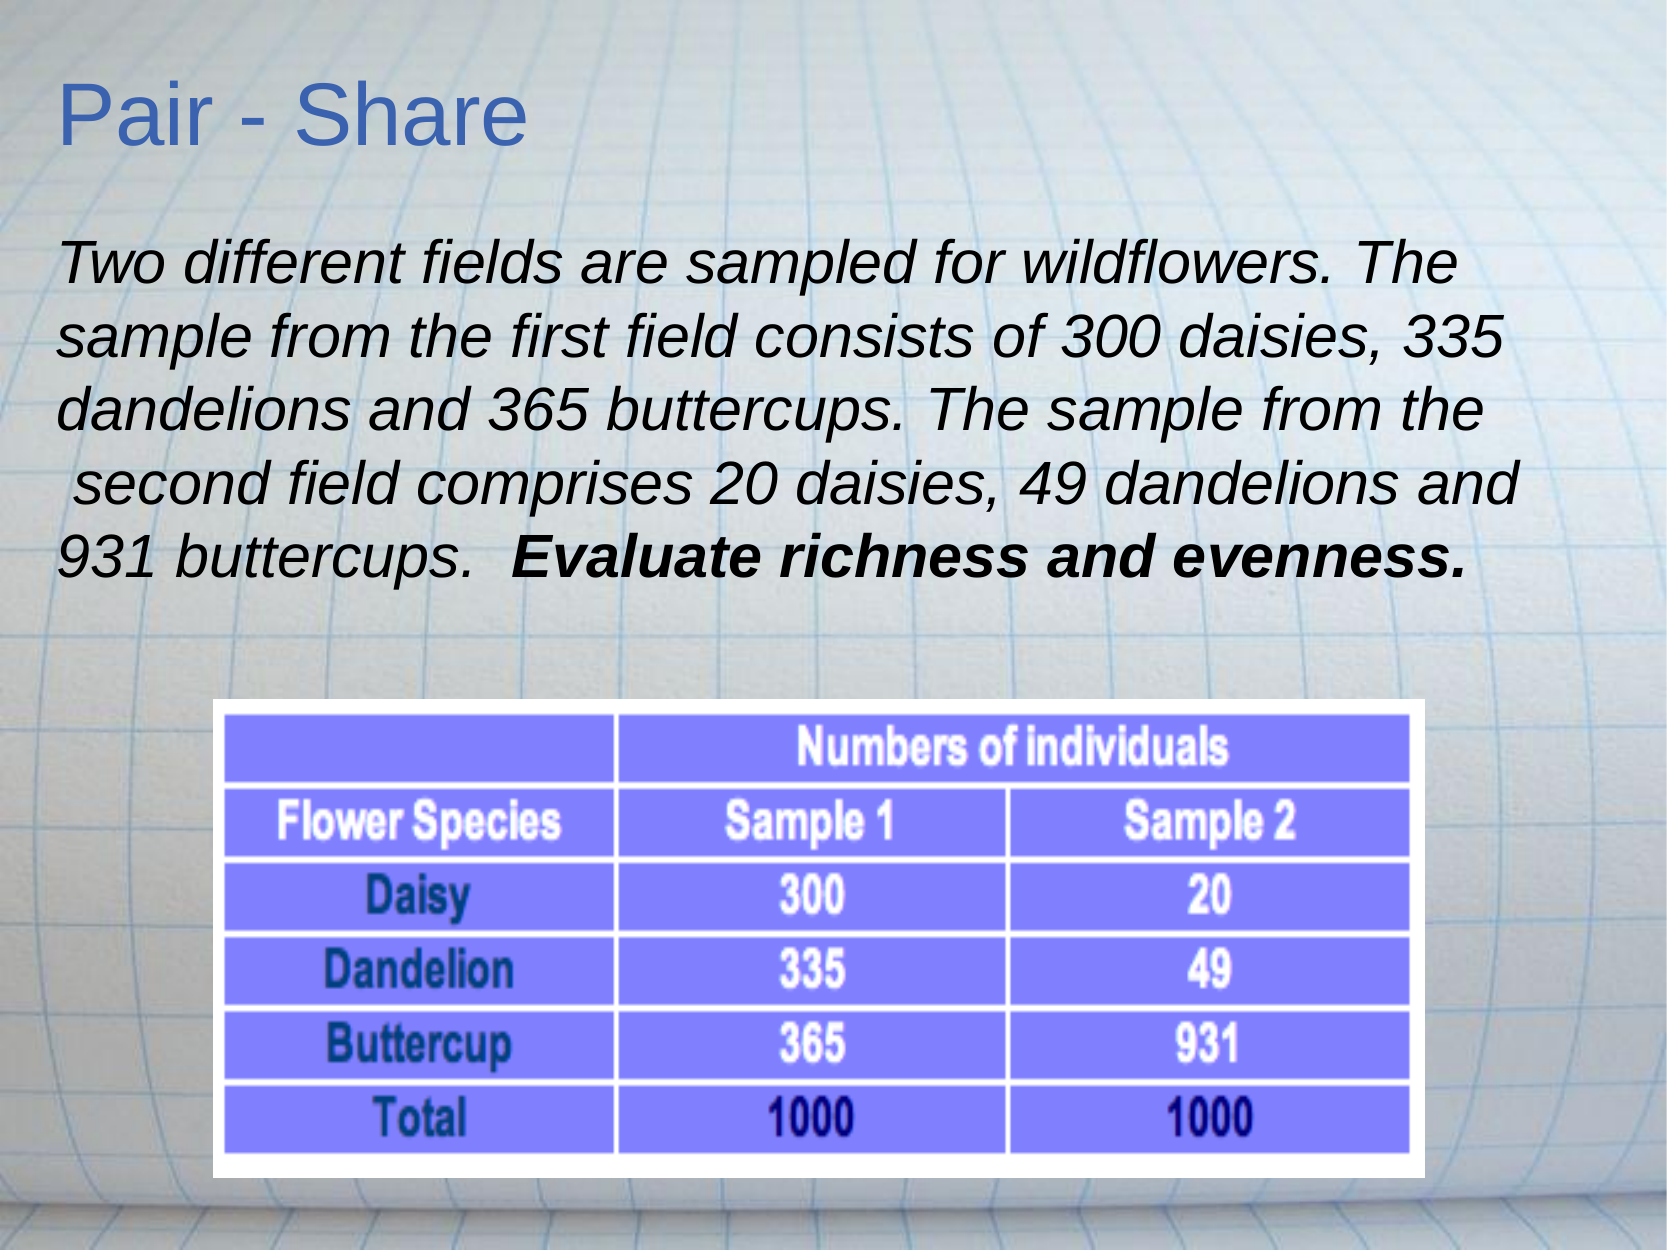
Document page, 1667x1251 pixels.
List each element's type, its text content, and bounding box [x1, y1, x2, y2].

text_box [213, 699, 1425, 1178]
title Pair - Share [50, 50, 1630, 216]
list Two different fields are sampled for wildflowers. The sample from the first field consists of 300 daisies, 335 dandelions and 365 buttercups. The sample from the second field comprises 20 daisies, 49 dandelions and 931 buttercups. Evaluate richness and evenness. [50, 216, 1631, 940]
picture [0, 0, 1667, 1250]
